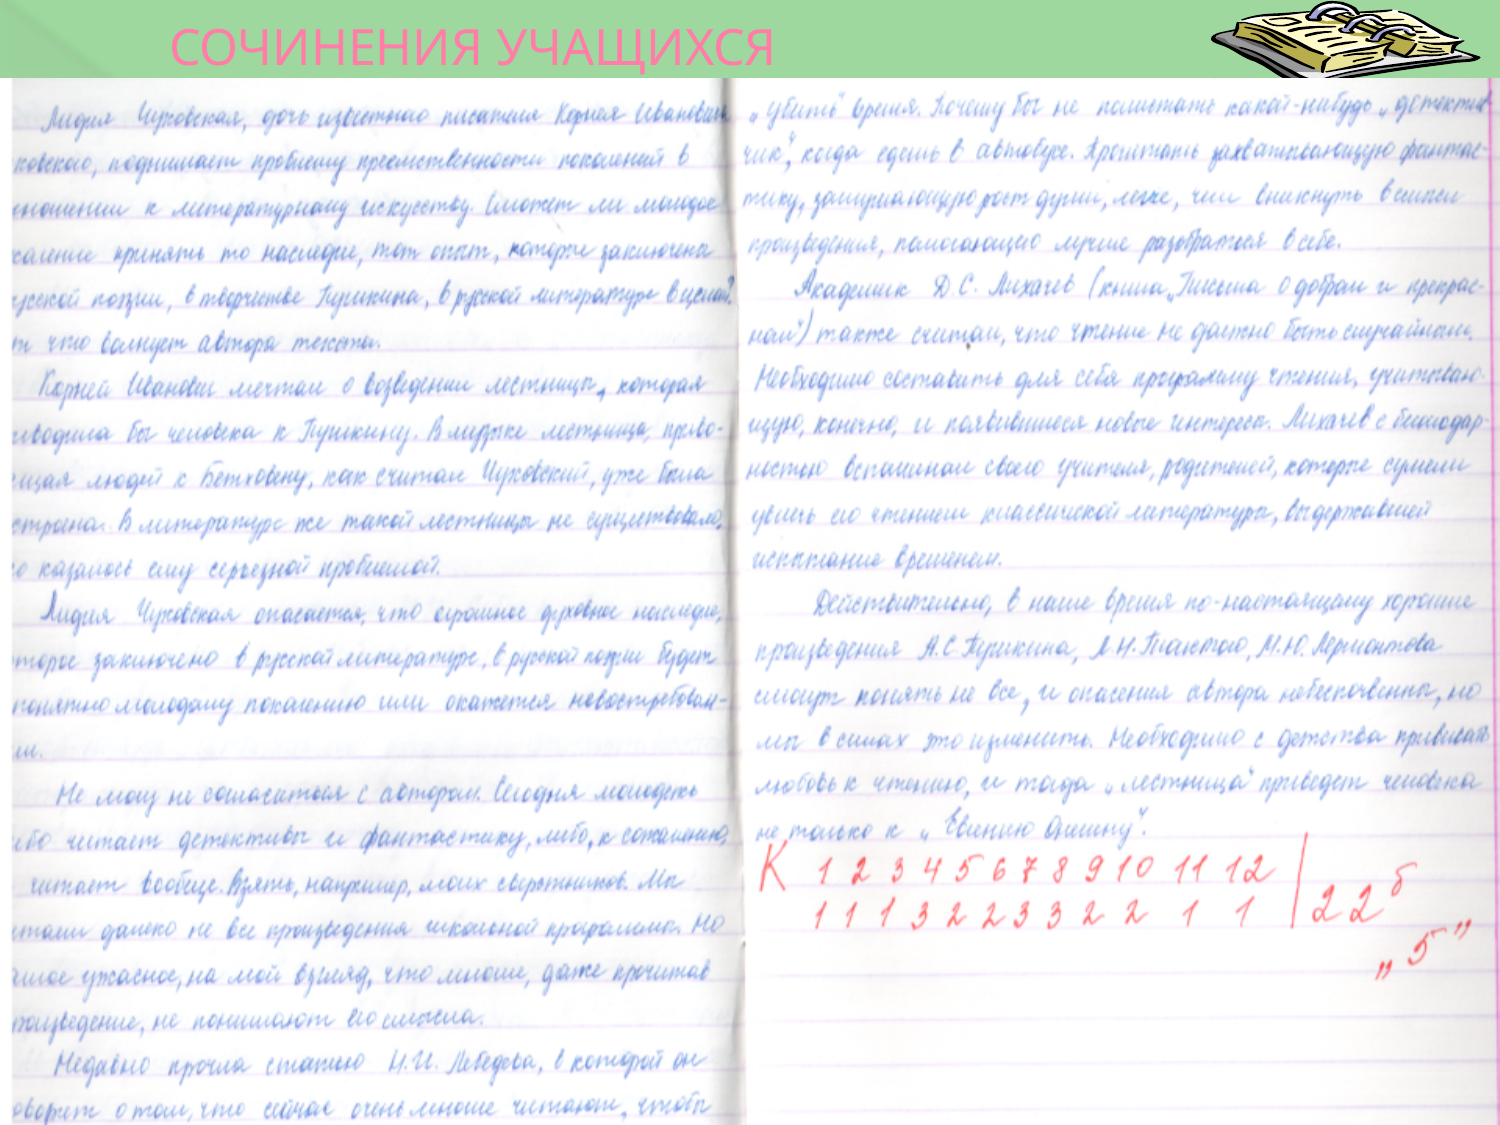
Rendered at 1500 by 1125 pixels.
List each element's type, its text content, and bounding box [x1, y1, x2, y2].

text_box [1210, 0, 1483, 65]
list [0, 77, 1500, 1125]
title СОЧИНЕНИЯ УЧАЩИХСЯ [75, 0, 1058, 65]
